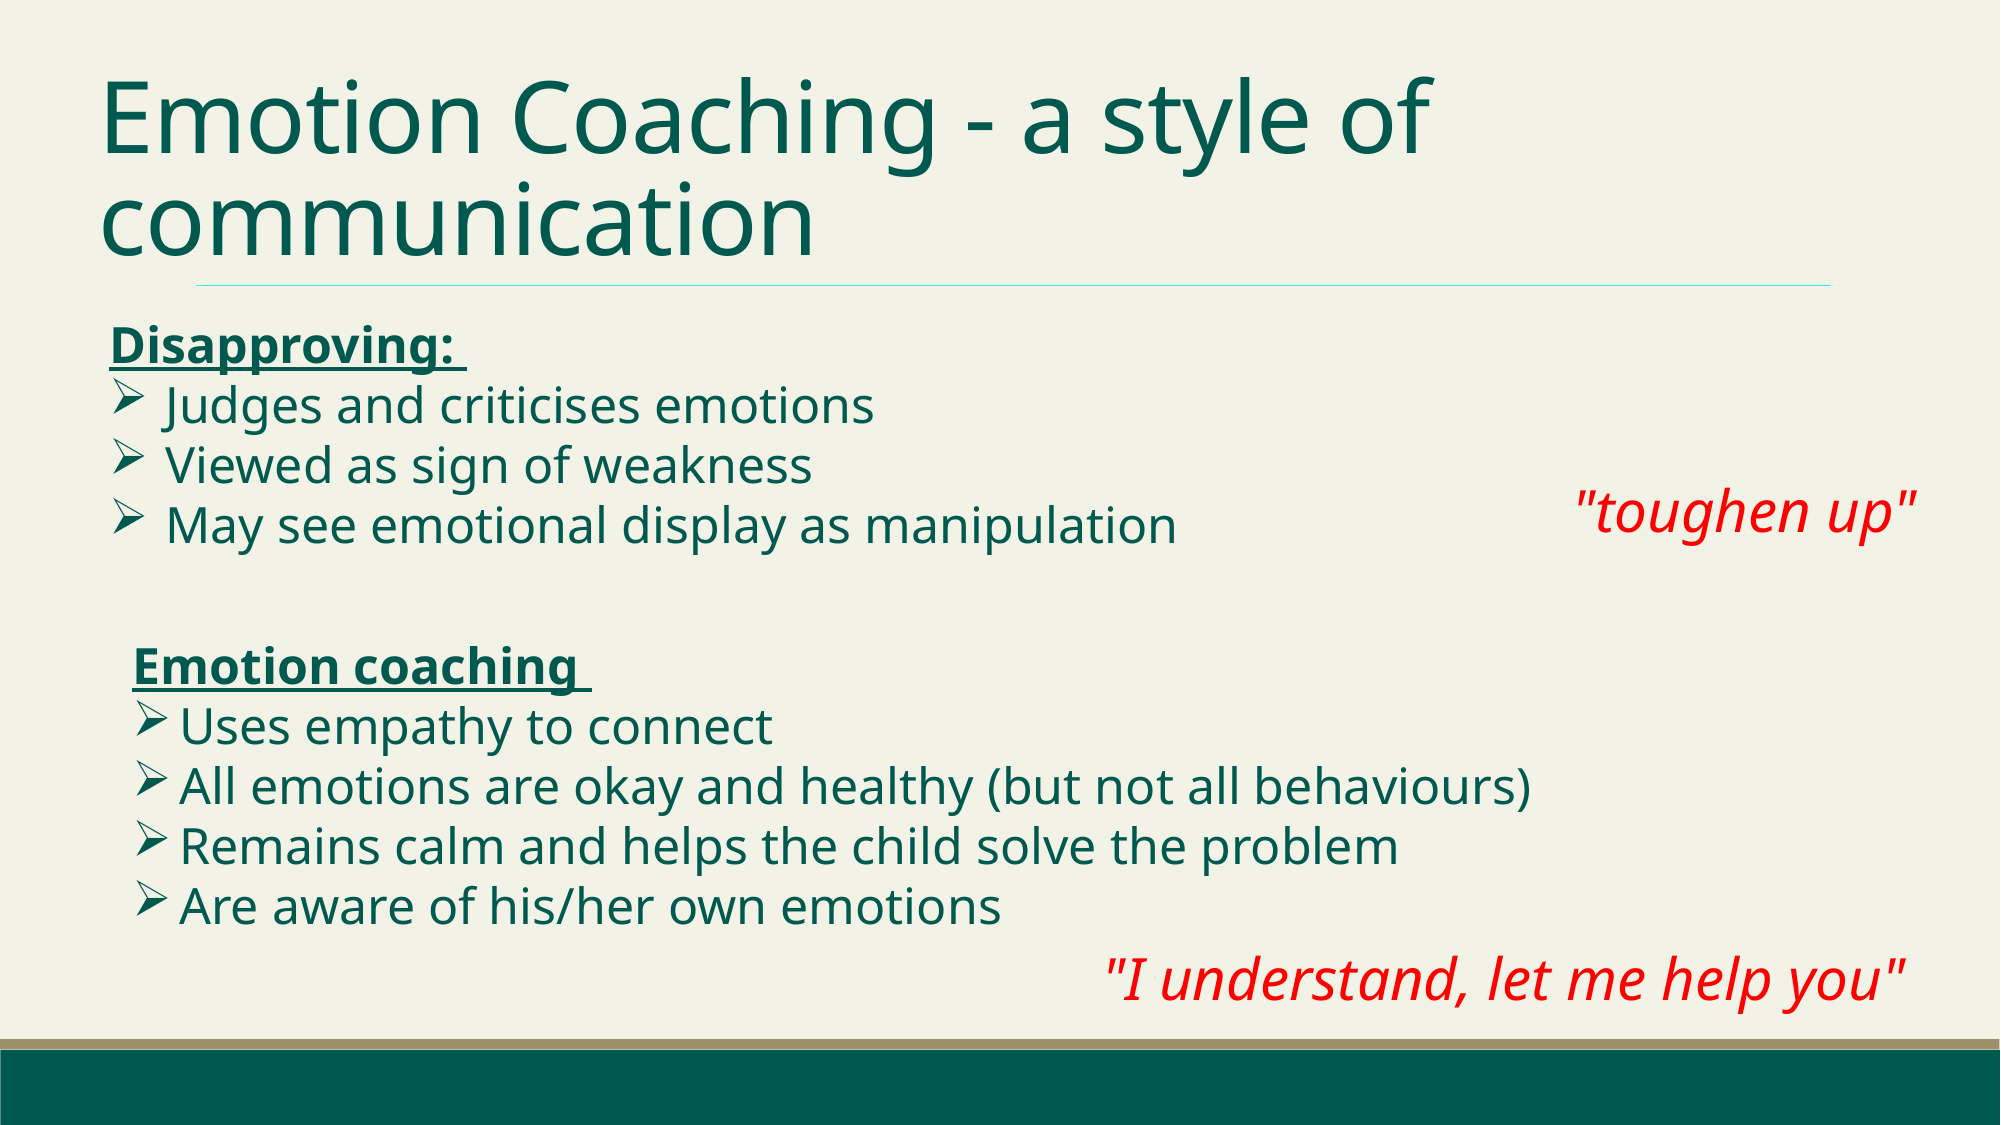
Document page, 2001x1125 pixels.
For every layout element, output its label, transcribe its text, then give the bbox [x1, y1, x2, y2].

text_box "toughen up" [1557, 467, 2000, 553]
title Emotion Coaching - a style of communication [83, 163, 2000, 284]
text_box "I understand, let me help you" [1087, 934, 2000, 1020]
text_box Disapproving: Judges and criticises emotions Viewed as sign of weakness May see emotional display as manipulation [94, 305, 1868, 561]
text_box Emotion coaching Uses empathy to connect All emotions are okay and healthy (but not all behaviours) Remains calm and helps the child solve the problem Are aware of his/her own emotions [117, 626, 1918, 942]
